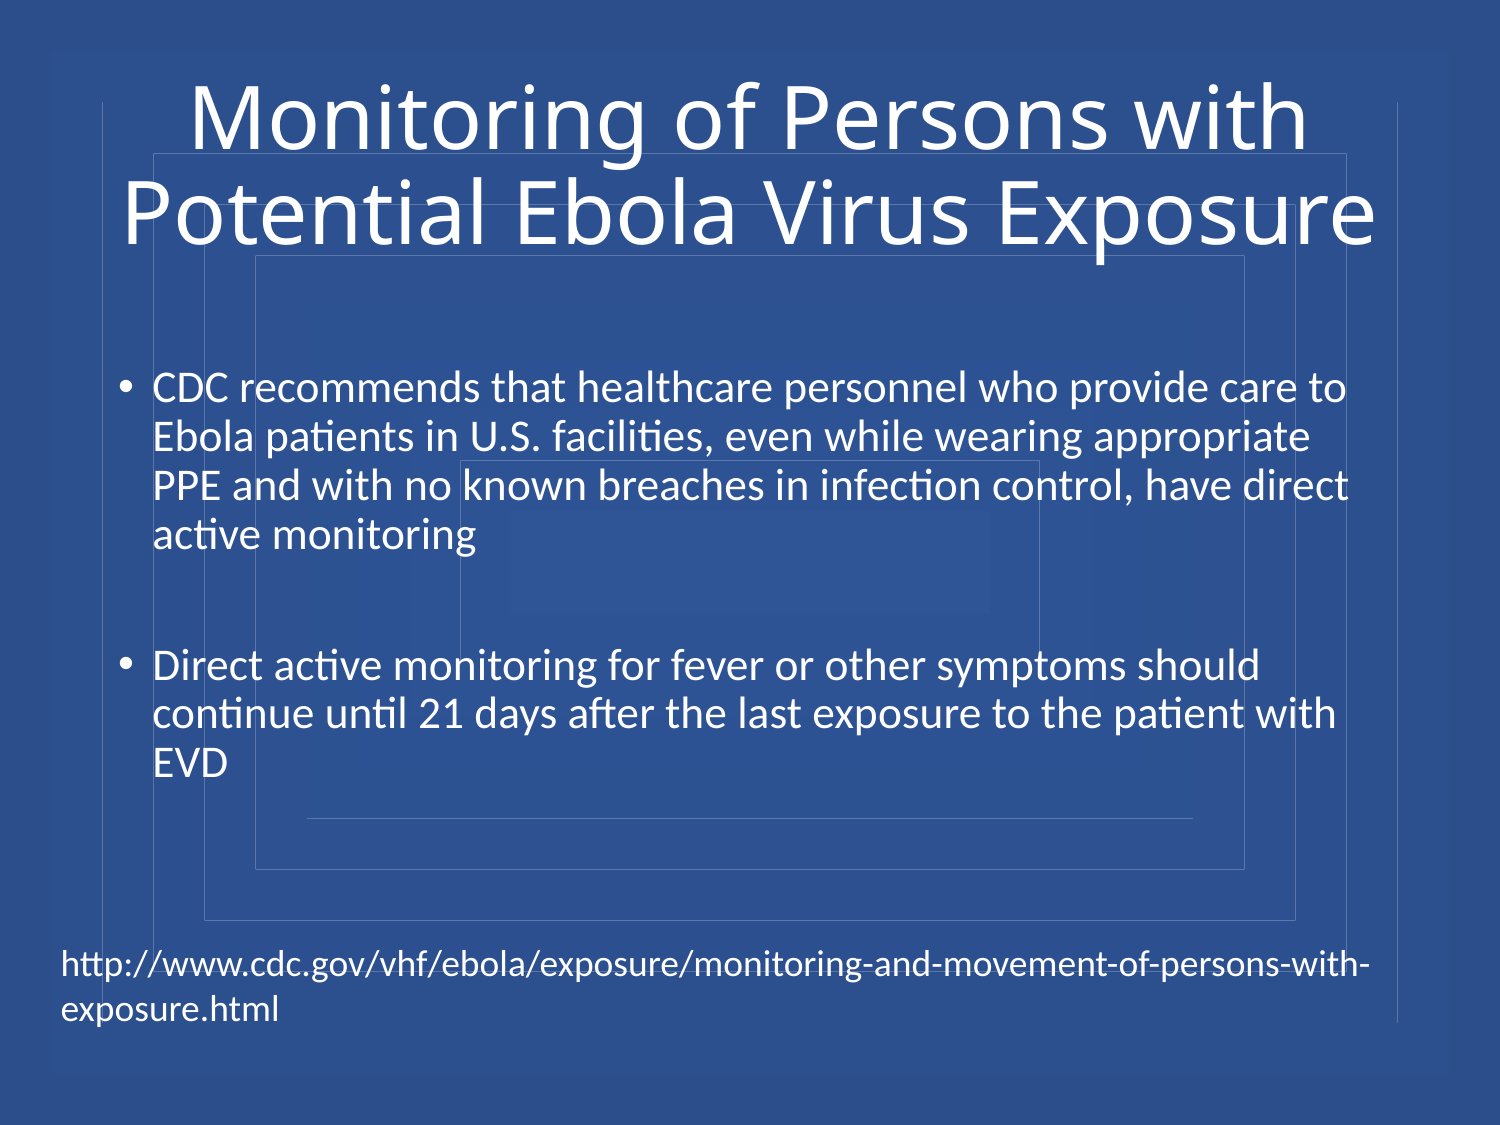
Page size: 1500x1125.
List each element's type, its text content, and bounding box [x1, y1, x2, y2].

title Monitoring of Persons with Potential Ebola Virus Exposure [103, 59, 1397, 278]
list CDC recommends that healthcare personnel who provide care to Ebola patients in U.S. facilities, even while wearing appropriate PPE and with no known breaches in infection control, have direct active monitoring Direct active monitoring for fever or other symptoms should continue until 21 days after the last exposure to the patient with EVD [103, 355, 1397, 799]
text_box http://www.cdc.gov/vhf/ebola/exposure/monitoring-and-movement-of-persons-with-exposure.html [45, 931, 1422, 1037]
